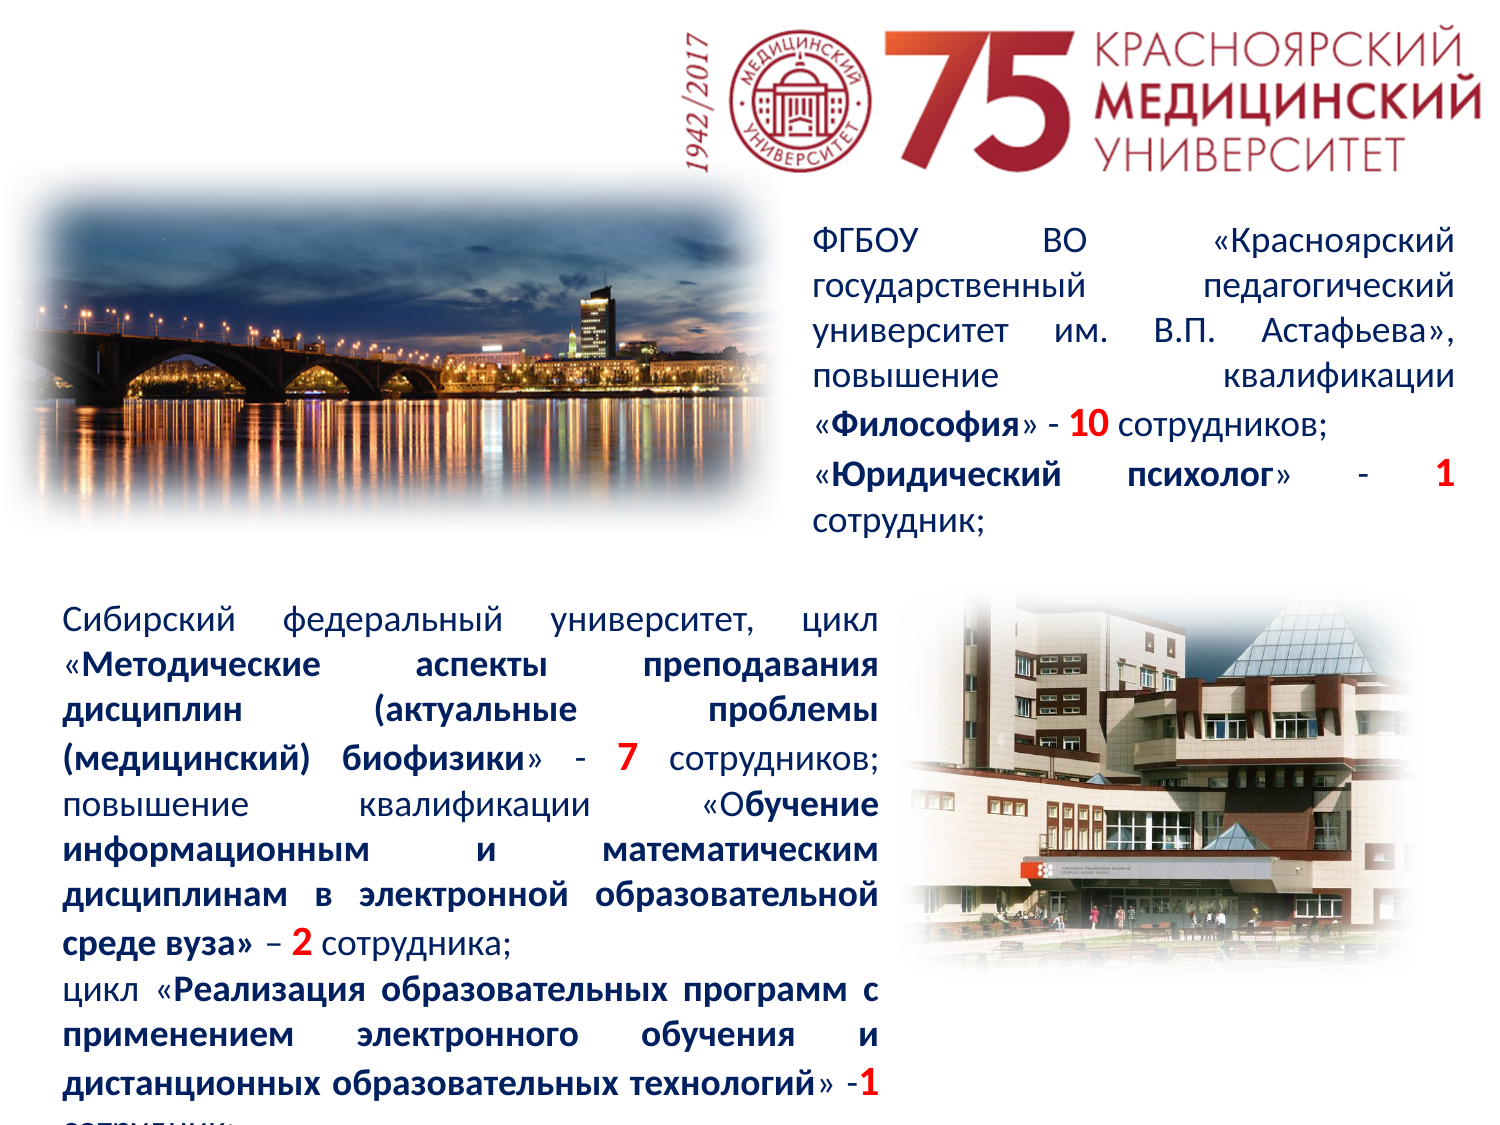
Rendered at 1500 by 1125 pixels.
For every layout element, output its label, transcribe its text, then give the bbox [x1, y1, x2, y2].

picture [894, 586, 1421, 981]
text_box Сибирский федеральный университет, цикл «Методические аспекты преподавания дисциплин (актуальные проблемы (медицинский) биофизики» - 7 сотрудников; повышение квалификации «Обучение информационным и математическим дисциплинам в электронной образовательной среде вуза» – 2 сотрудника; цикл «Реализация образовательных программ с применением электронного обучения и дистанционных образовательных технологий» -1 сотрудник; [47, 586, 895, 1125]
text_box ФГБОУ ВО «Красноярский государственный педагогический университет им. В.П. Астафьева», повышение квалификации «Философия» - 10 сотрудников; «Юридический психолог» - 1 сотрудник; [797, 207, 1471, 548]
picture [0, 12, 1489, 535]
